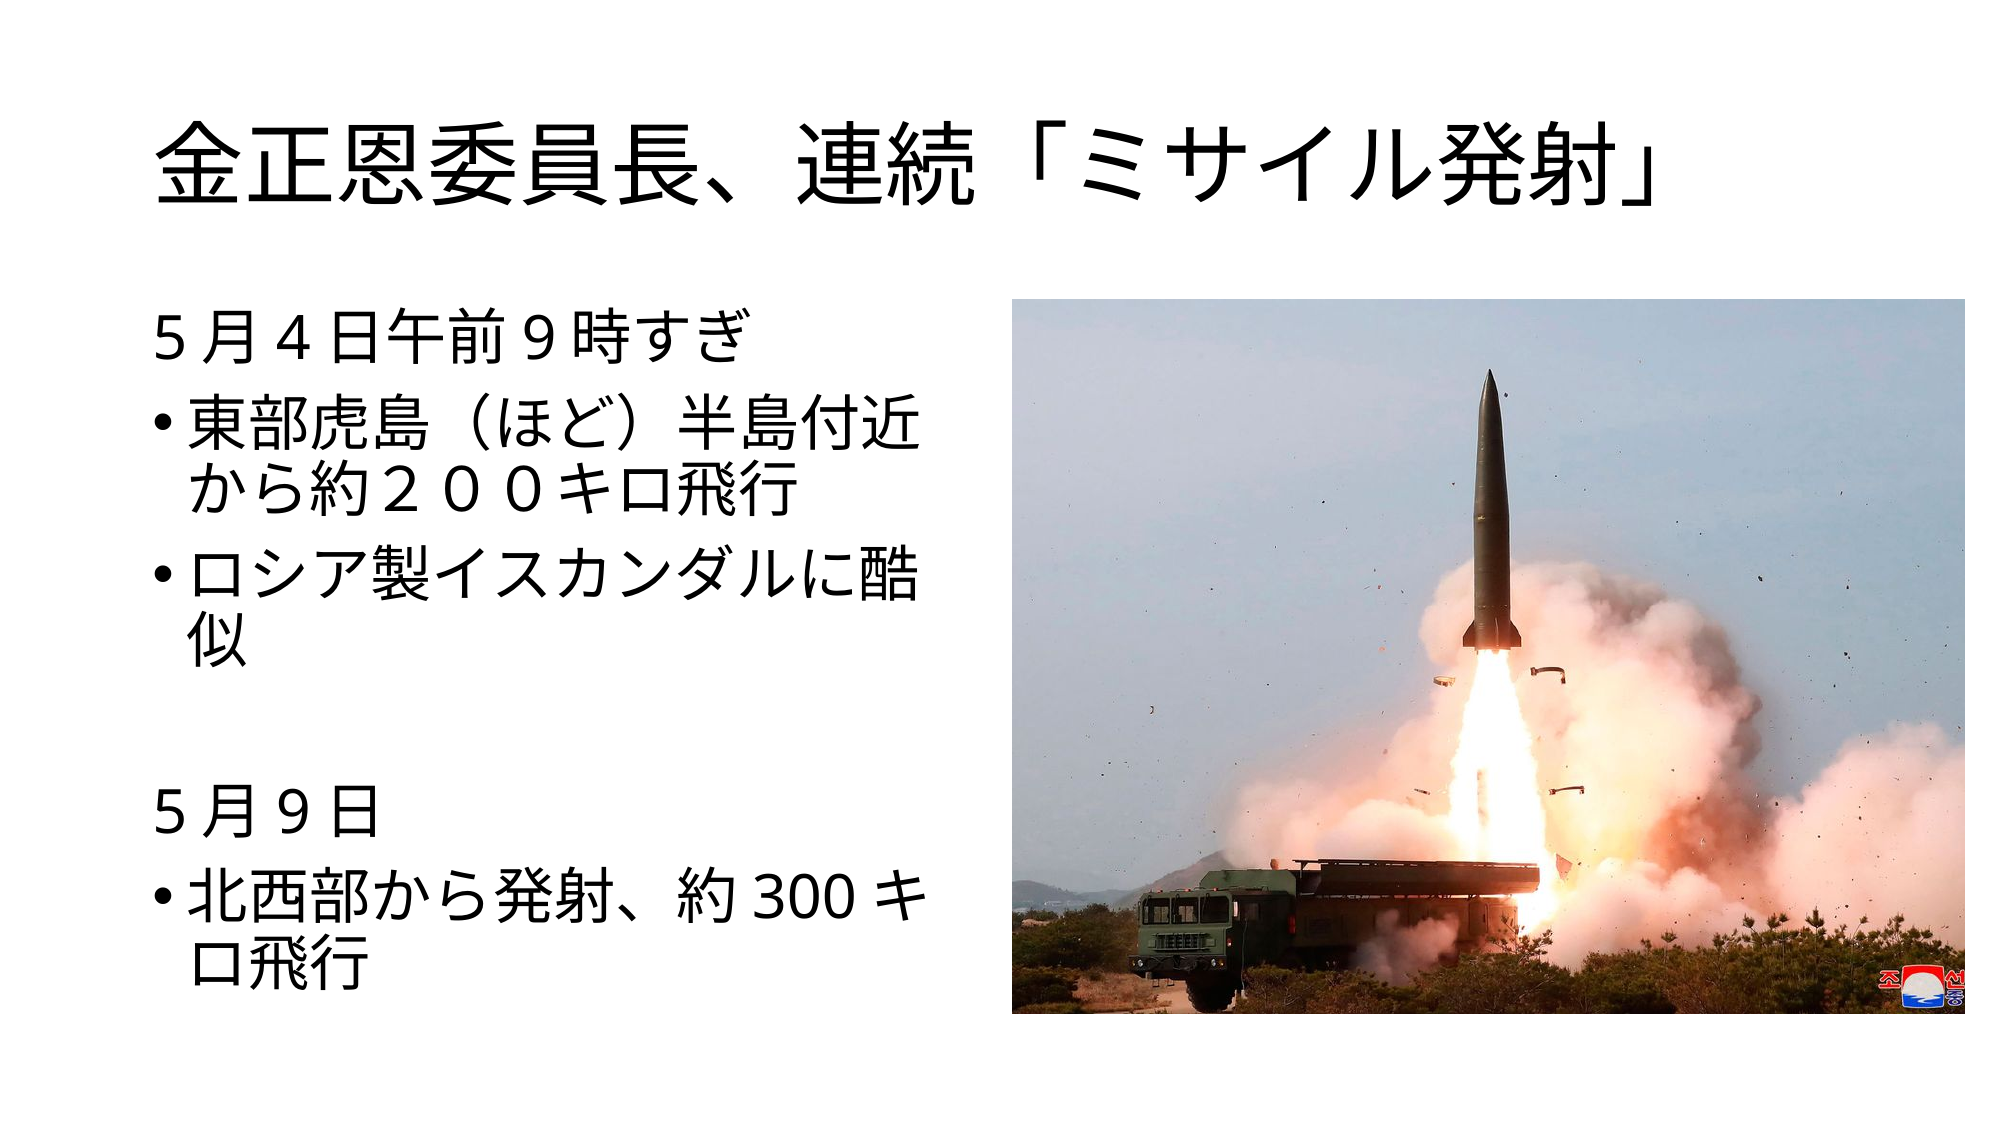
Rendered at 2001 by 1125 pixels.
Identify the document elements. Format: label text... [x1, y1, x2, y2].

list 5月4日午前9時すぎ 東部虎島（ほど）半島付近から約２００キロ飛行 ロシア製イスカンダルに酷似 5月9日 北西部から発射、約300キロ飛行 [137, 299, 988, 1014]
title 金正恩委員長、連続「ミサイル発射」 [137, 59, 1863, 278]
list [1012, 299, 1965, 1014]
